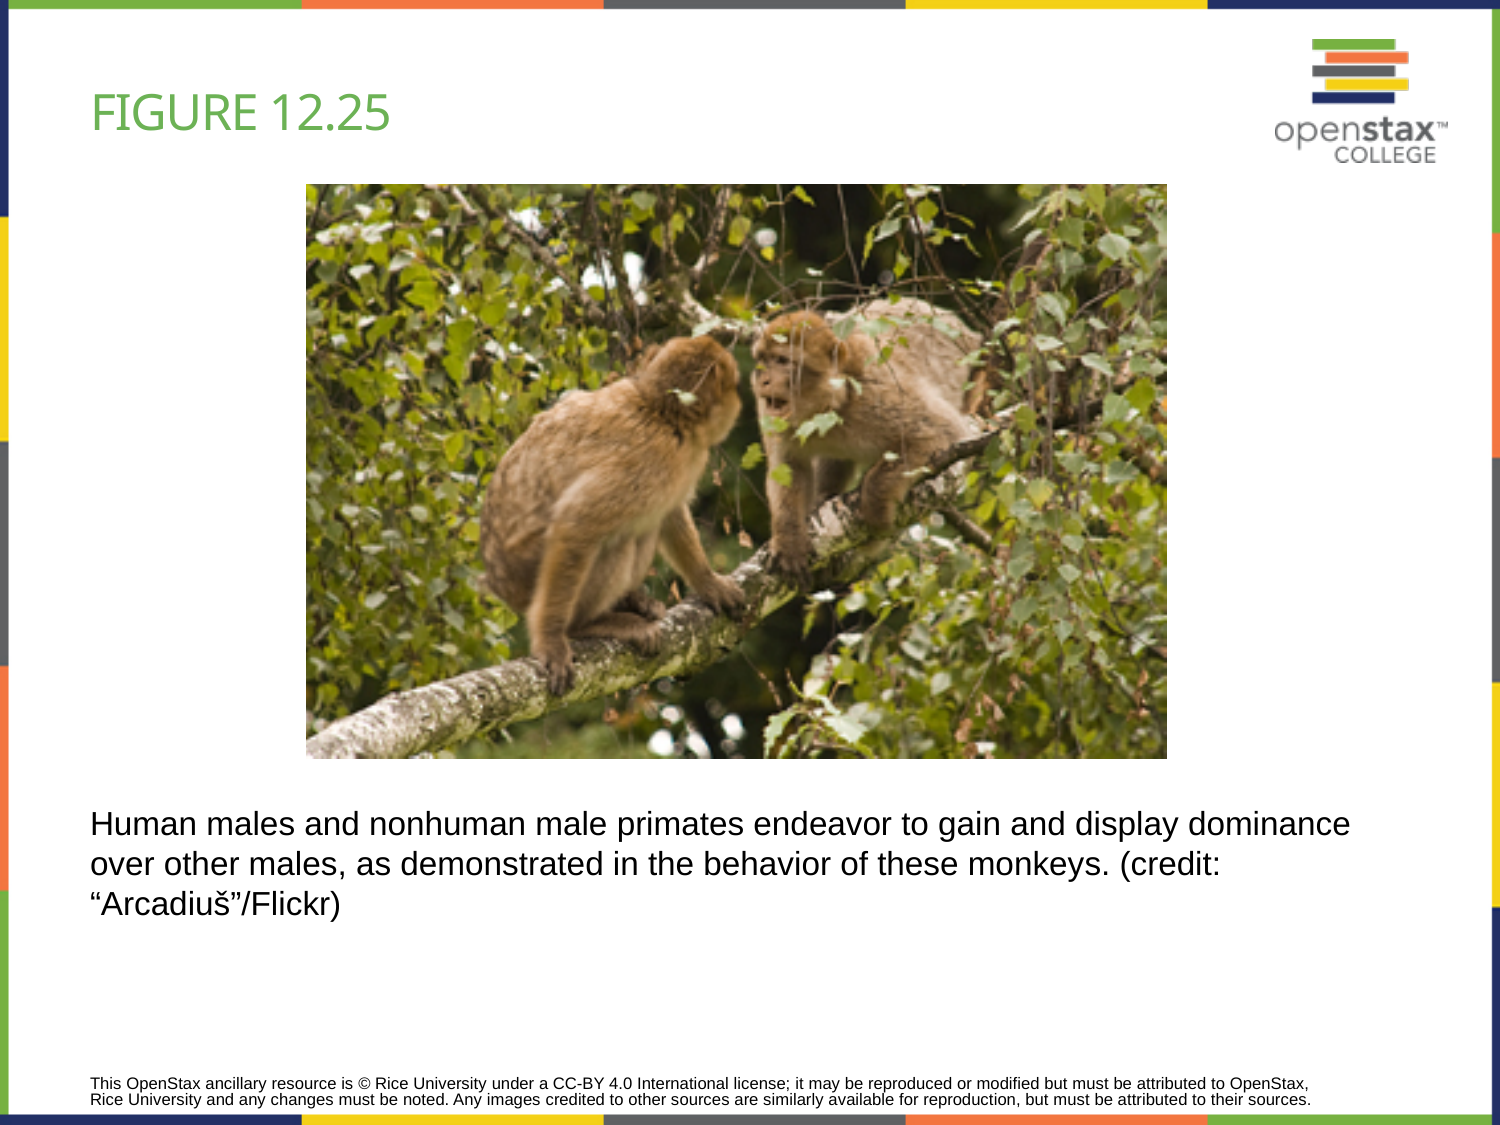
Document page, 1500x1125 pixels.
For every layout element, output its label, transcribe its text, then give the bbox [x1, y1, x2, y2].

title Figure 12.25 [75, 39, 1274, 148]
footer This OpenStax ancillary resource is © Rice University under a CC-BY 4.0 International license; it may be reproduced or modified but must be attributed to OpenStax, Rice University and any changes must be noted. Any images credited to other sources are similarly available for reproduction, but must be attributed to their sources. [75, 1065, 1340, 1112]
list Human males and nonhuman male primates endeavor to gain and display dominance over other males, as demonstrated in the behavior of these monkeys. (credit: “Arcadiuš”/Flickr) [75, 794, 1398, 986]
picture [0, 0, 1500, 1125]
